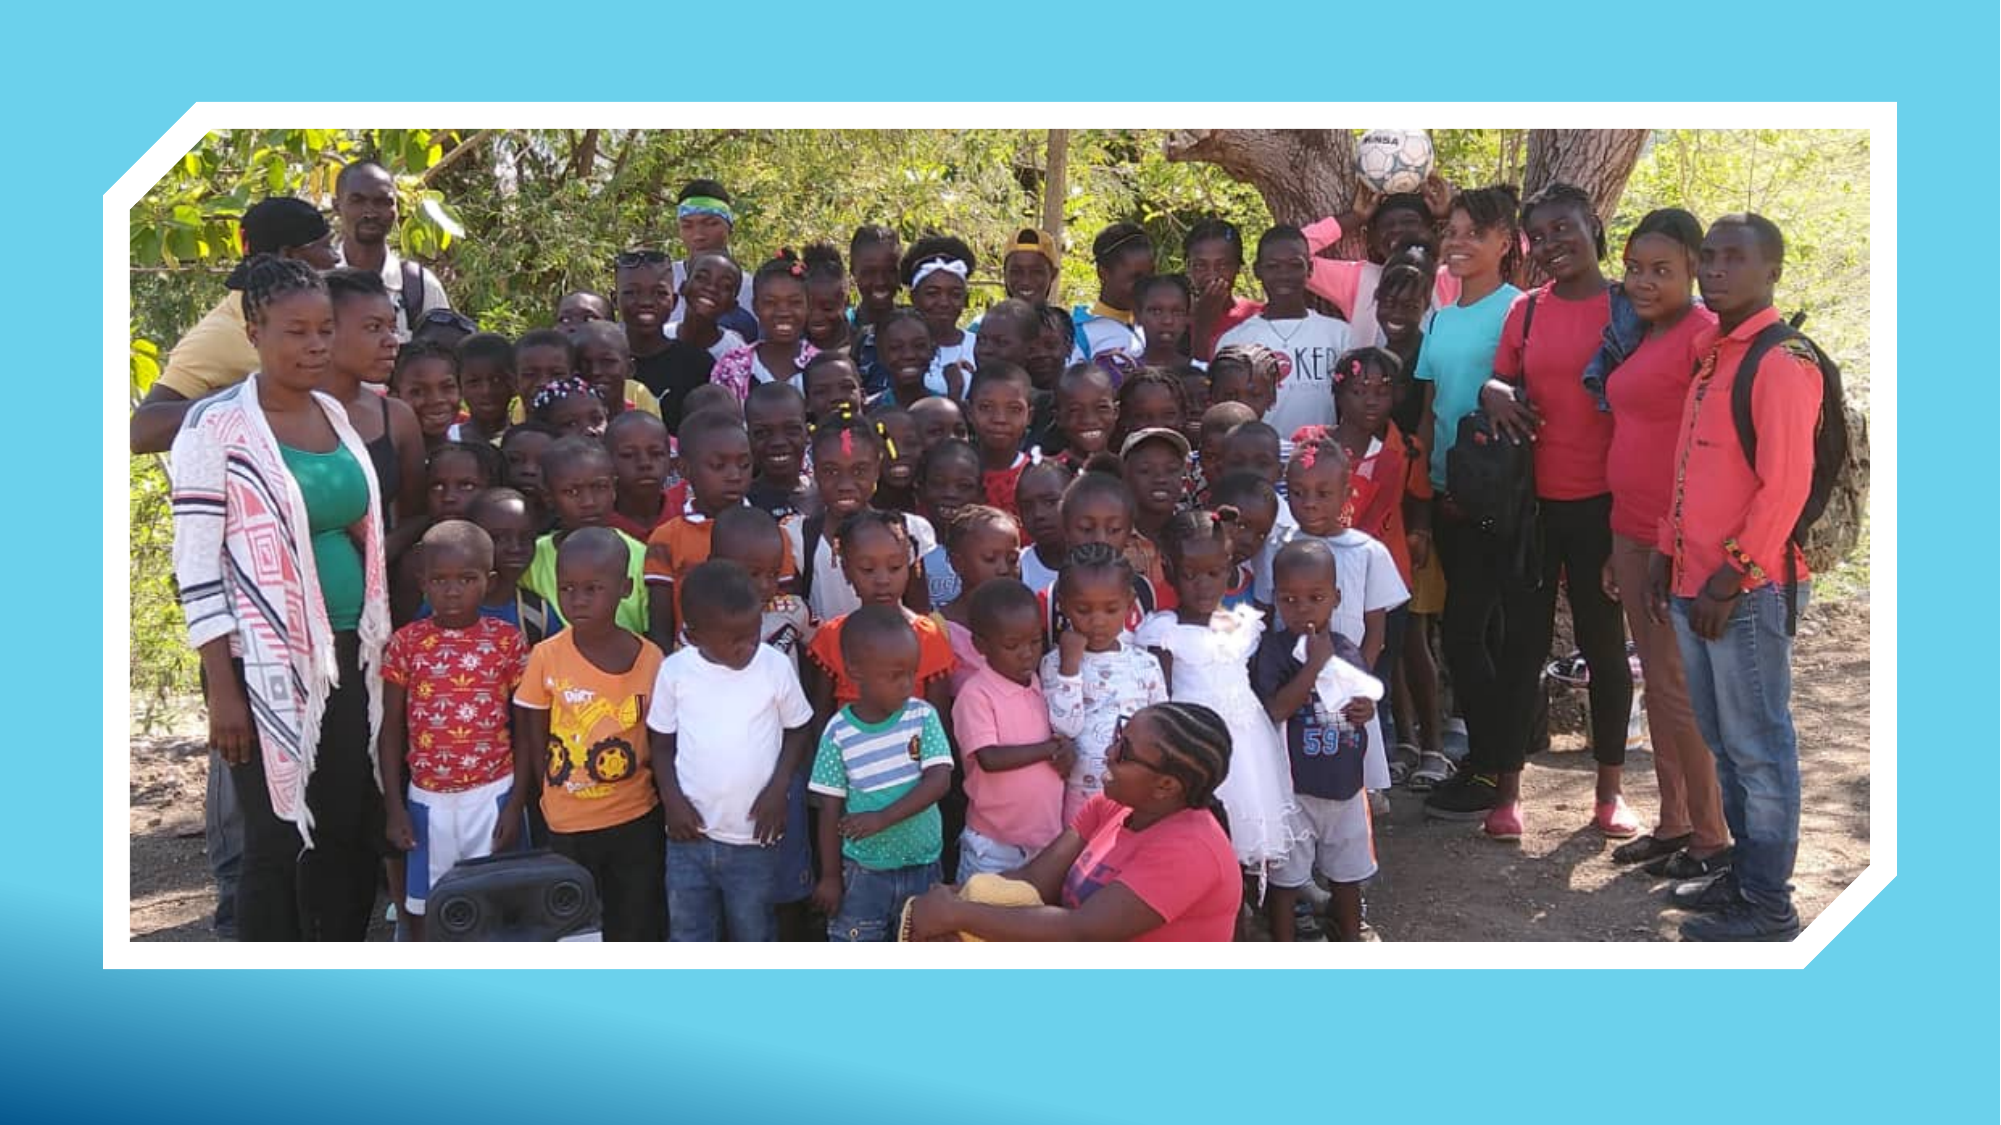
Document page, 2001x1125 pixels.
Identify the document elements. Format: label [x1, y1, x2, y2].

text_box [101, 167, 1832, 971]
text_box [168, 100, 1899, 904]
picture [129, 128, 1871, 943]
text_box [0, 0, 2000, 1125]
